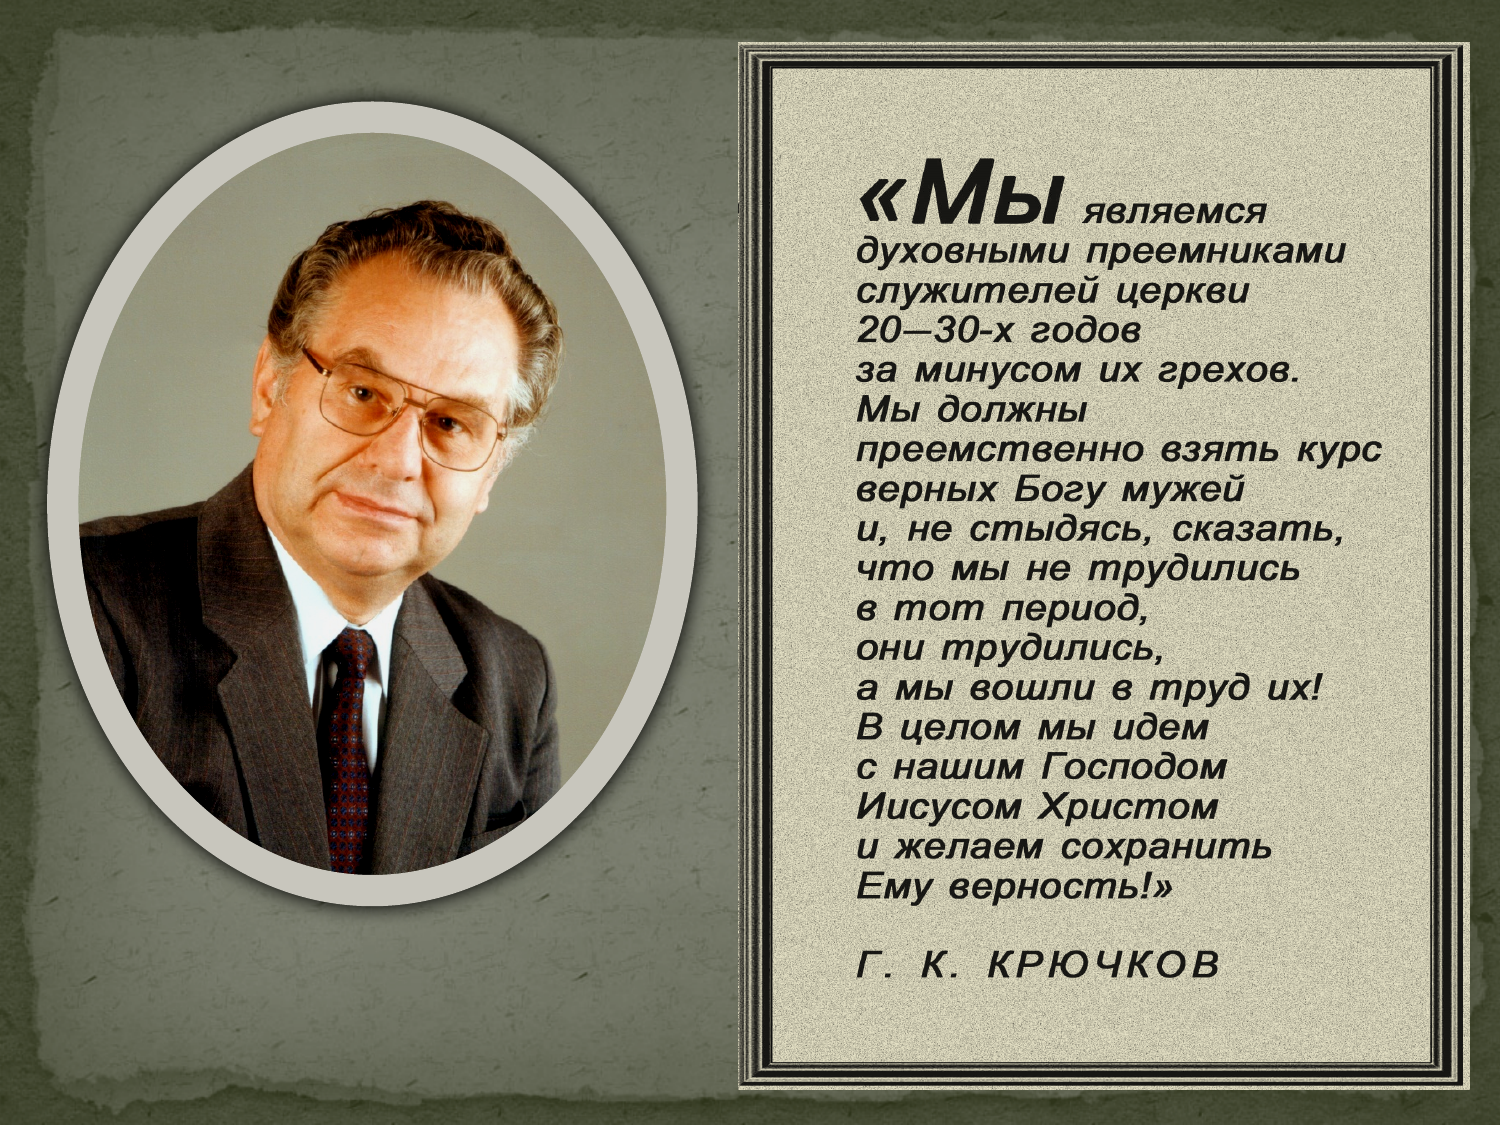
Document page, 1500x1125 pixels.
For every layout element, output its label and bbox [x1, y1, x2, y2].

picture [64, 119, 683, 891]
picture [739, 43, 1469, 1089]
